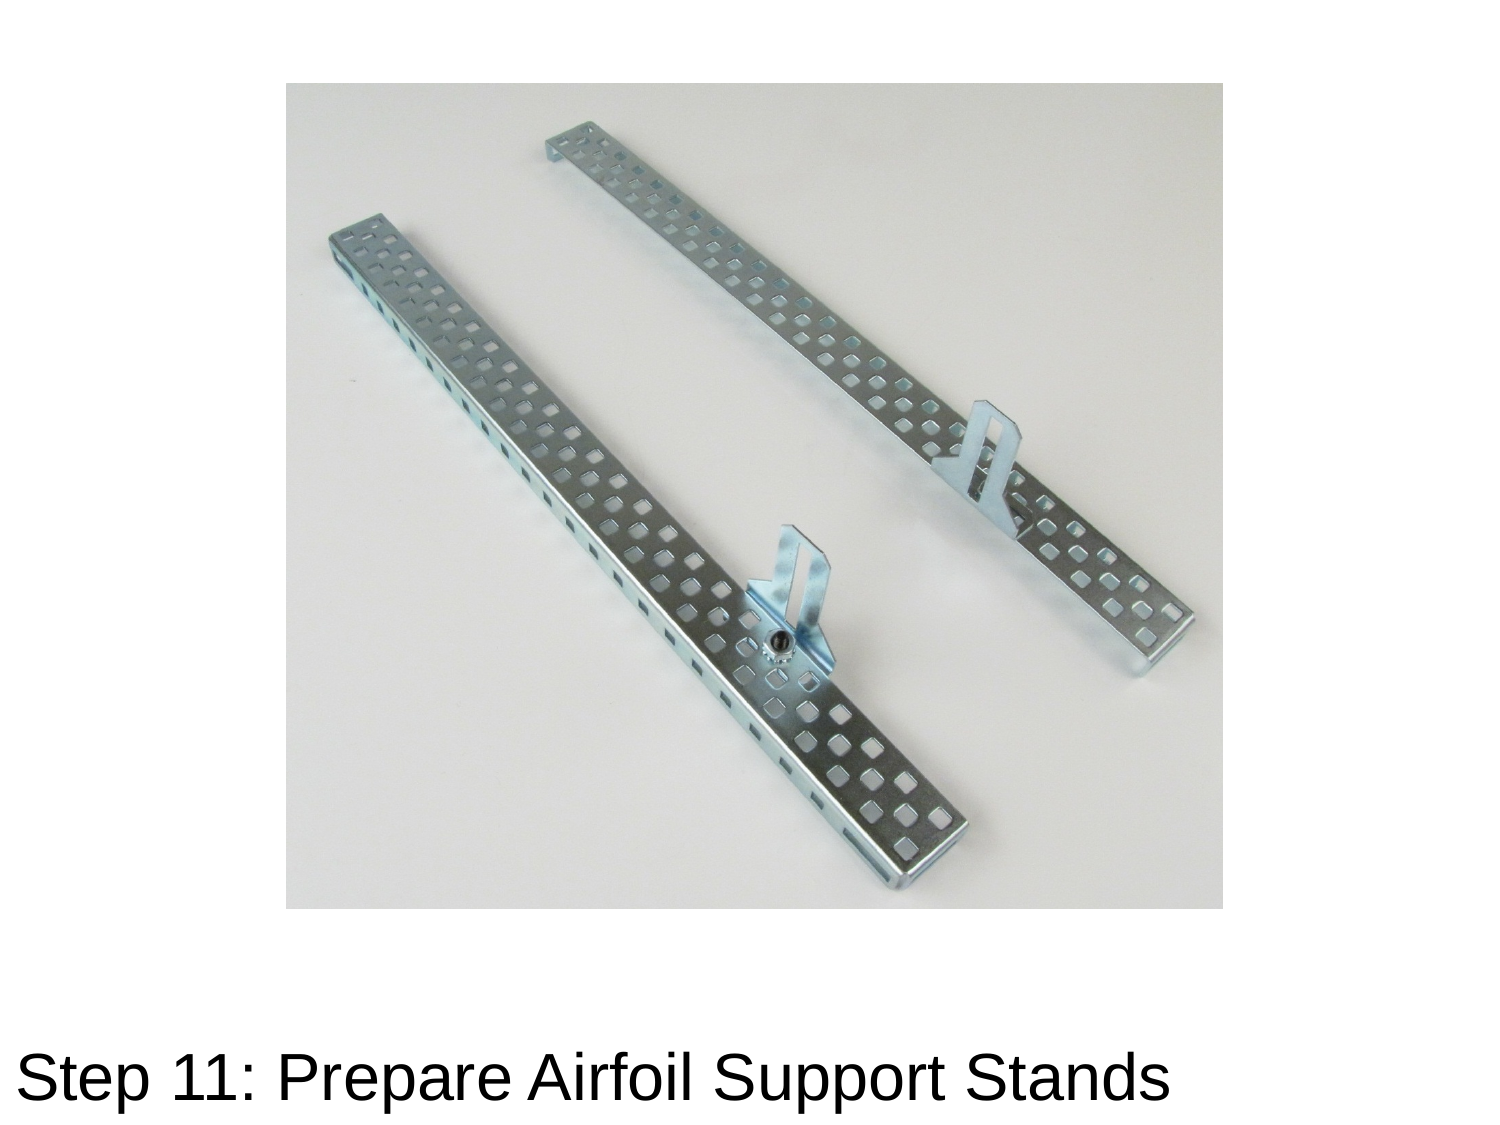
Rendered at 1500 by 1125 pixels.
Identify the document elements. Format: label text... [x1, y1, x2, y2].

title Step 11: Prepare Airfoil Support Stands [0, 1035, 1500, 1111]
picture [286, 82, 1224, 909]
